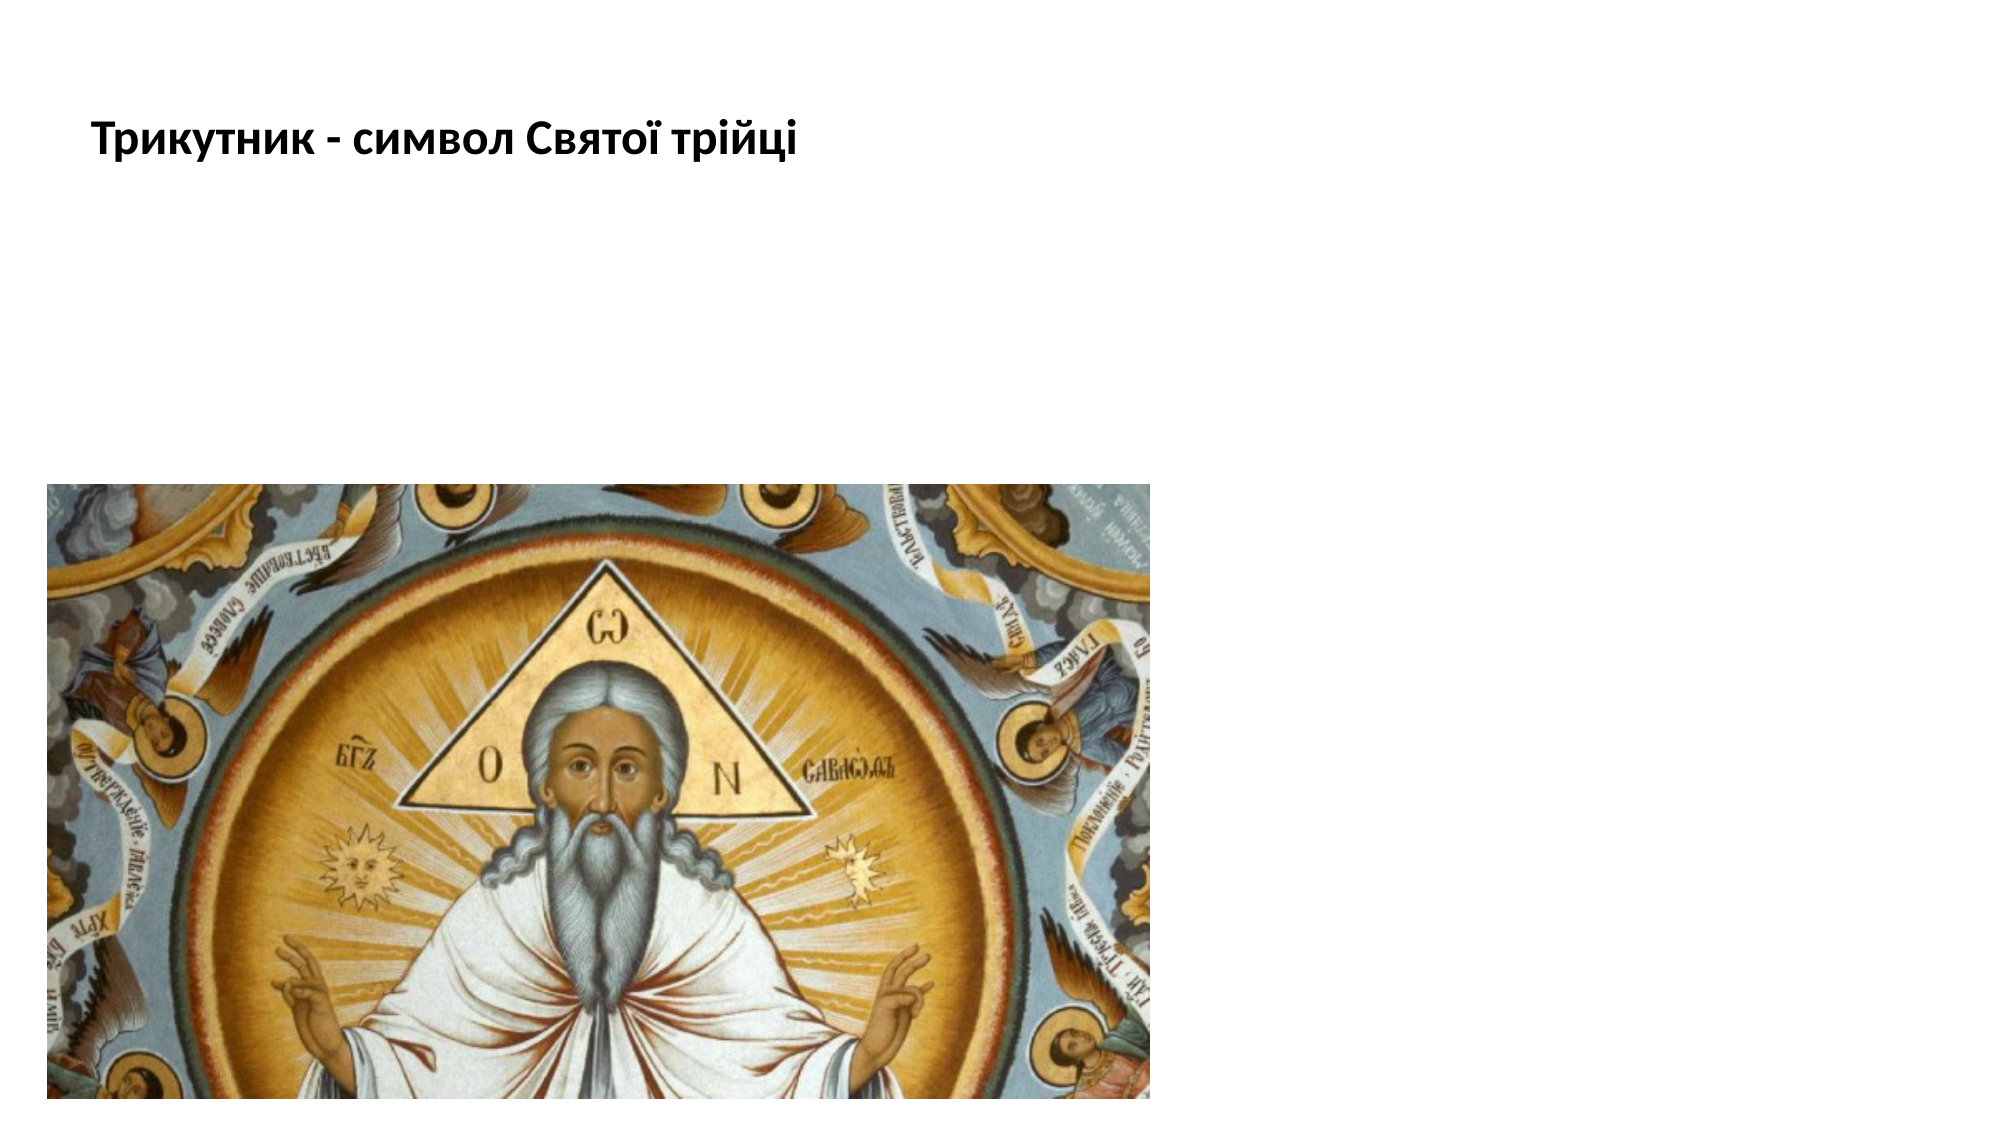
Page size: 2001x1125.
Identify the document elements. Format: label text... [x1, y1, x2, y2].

text_box Трикутник - символ Святої трійці [76, 96, 933, 172]
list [47, 484, 1150, 1099]
